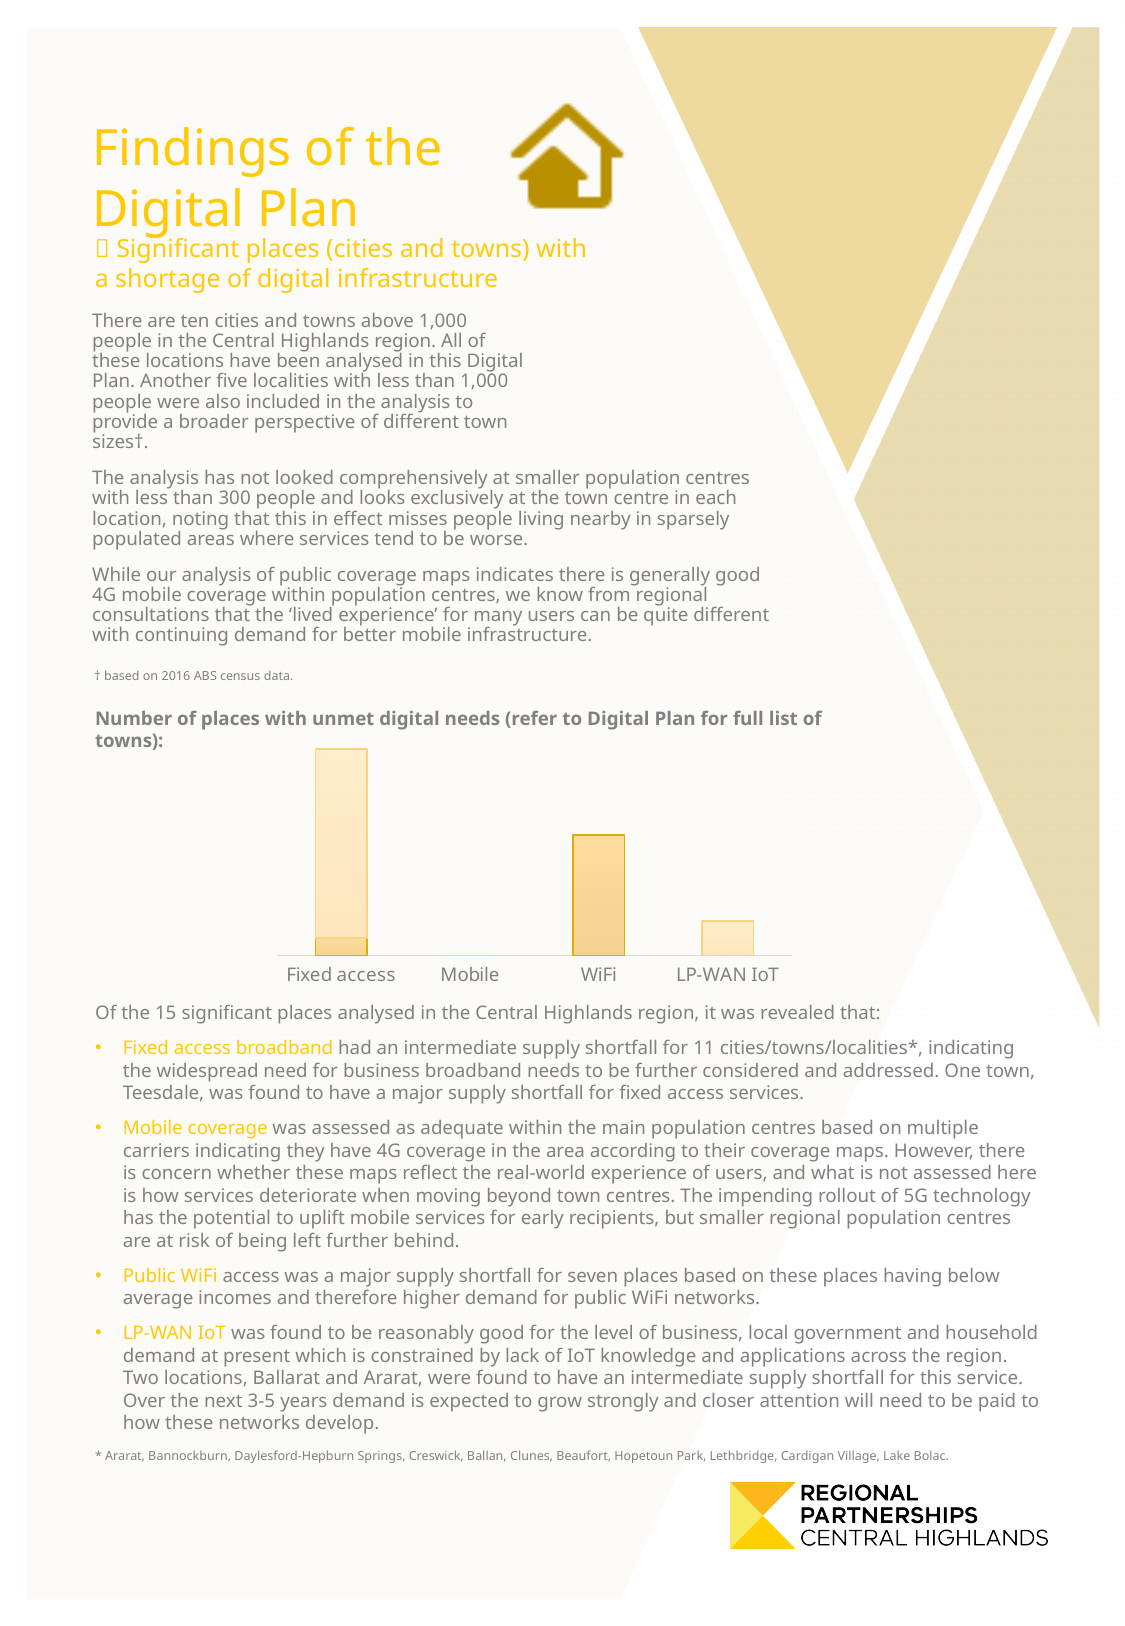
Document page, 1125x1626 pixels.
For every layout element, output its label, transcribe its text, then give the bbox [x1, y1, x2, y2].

picture [730, 1498, 1048, 1549]
picture [501, 91, 635, 226]
text_box Of the 15 significant places analysed in the Central Highlands region, it was revealed that: Fixed access broadband had an intermediate supply shortfall for 11 cities/towns/localities*, indicating the widespread need for business broadband needs to be further considered and addressed. One town, Teesdale, was found to have a major supply shortfall for fixed access services. Mobile coverage was assessed as adequate within the main population centres based on multiple carriers indicating they have 4G coverage in the area according to their coverage maps. However, there is concern whether these maps reflect the real-world experience of users, and what is not assessed here is how services deteriorate when moving beyond town centres. The impending rollout of 5G technology has the potential to uplift mobile services for early recipients, but smaller regional population centres are at risk of being left further behind. Public WiFi access was a major supply shortfall for seven places based on these places having below average incomes and therefore higher demand for public WiFi networks. LP-WAN IoT was found to be reasonably good for the level of business, local government and household demand at present which is constrained by lack of IoT knowledge and applications across the region. Two locations, Ballarat and Ararat, were found to have an intermediate supply shortfall for this service. Over the next 3-5 years demand is expected to grow strongly and closer attention will need to be paid to how these networks develop. [79, 993, 1057, 1498]
text_box There are ten cities and towns above 1,000 people in the Central Highlands region. All of these locations have been analysed in this Digital Plan. Another five localities with less than 1,000 people were also included in the analysis to provide a broader perspective of different town sizes†. [77, 303, 546, 461]
text_box  Significant places (cities and towns) with a shortage of digital infrastructure [79, 225, 604, 300]
text_box Number of places with unmet digital needs (refer to Digital Plan for full list of towns): [79, 698, 904, 744]
text_box † based on 2016 ABS census data. [79, 661, 317, 699]
text_box * Ararat, Bannockburn, Daylesford-Hepburn Springs, Creswick, Ballan, Clunes, Beaufort, Hopetoun Park, Lethbridge, Cardigan Village, Lake Bolac. [79, 1441, 1009, 1482]
text_box The analysis has not looked comprehensively at smaller population centres with less than 300 people and looks exclusively at the town centre in each location, noting that this in effect misses people living nearby in sparsely populated areas where services tend to be worse. While our analysis of public coverage maps indicates there is generally good 4G mobile coverage within population centres, we know from regional consultations that the ‘lived experience’ for many users can be quite different with continuing demand for better mobile infrastructure. [77, 461, 800, 654]
text_box Findings of the Digital Plan [77, 108, 501, 255]
chart [265, 709, 803, 994]
